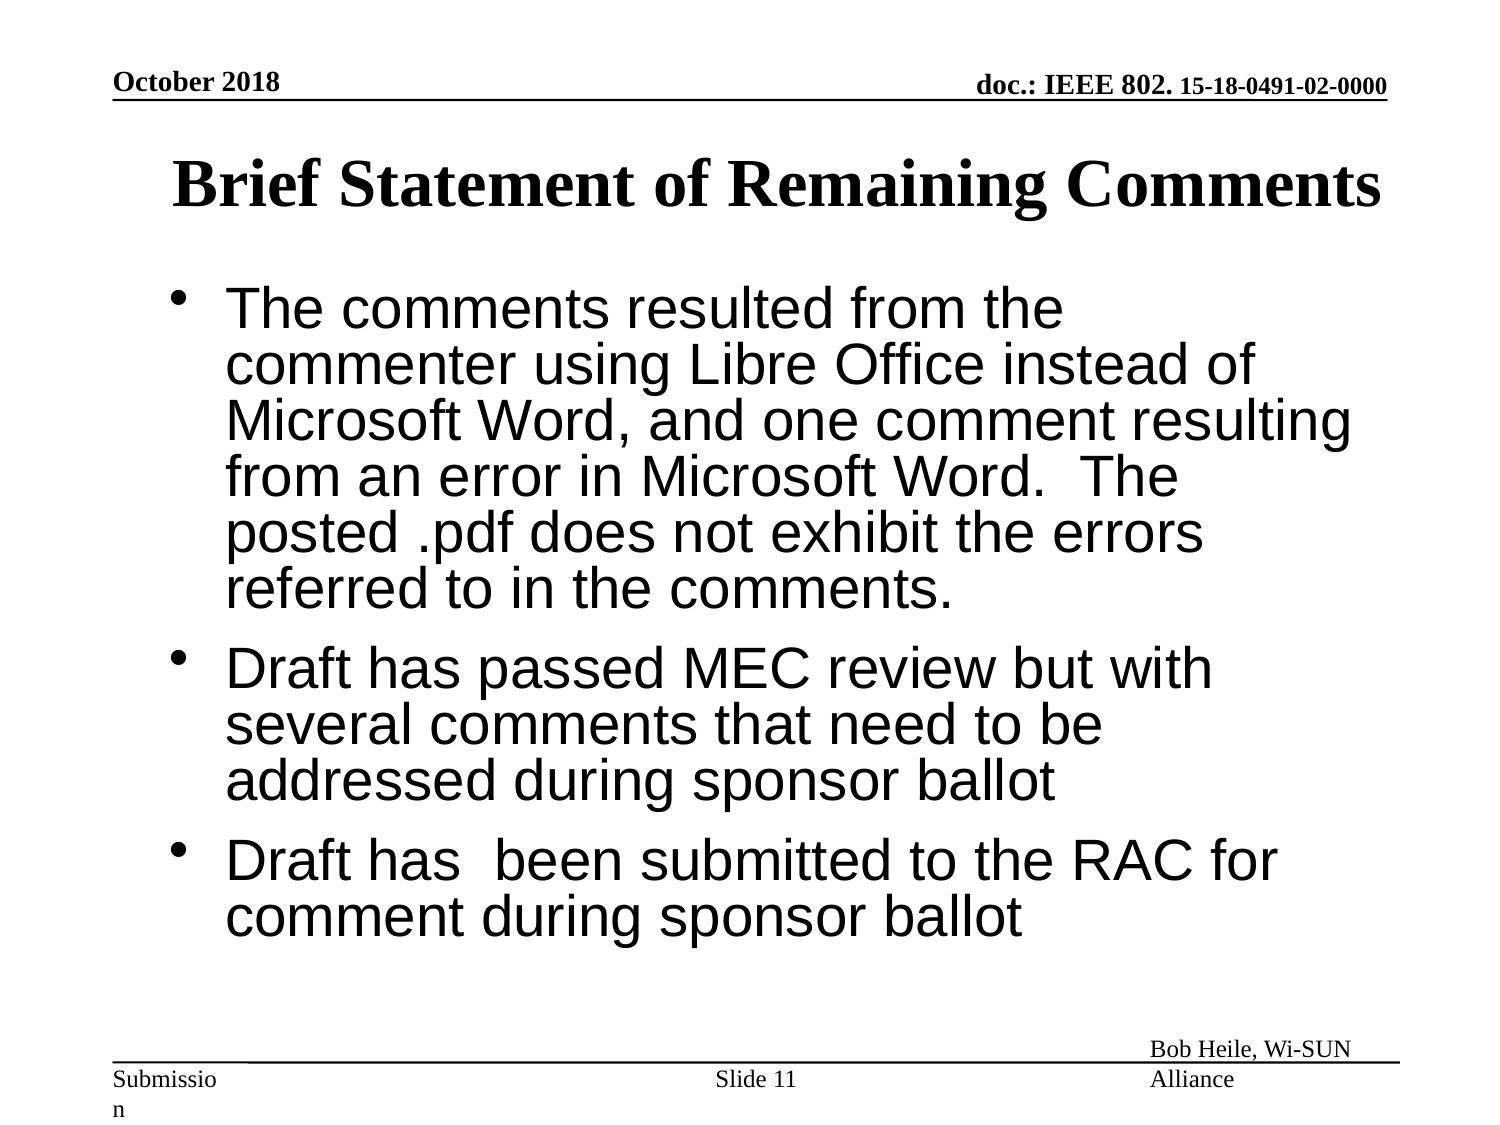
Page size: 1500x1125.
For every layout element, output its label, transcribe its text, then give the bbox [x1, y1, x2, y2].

slide_number Slide 11 [712, 1062, 800, 1093]
list The comments resulted from the commenter using Libre Office instead of Microsoft Word, and one comment resulting from an error in Microsoft Word. The posted .pdf does not exhibit the errors referred to in the comments. Draft has passed MEC review but with several comments that need to be addressed during sponsor ballot Draft has been submitted to the RAC for comment during sponsor ballot [153, 276, 1386, 857]
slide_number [112, 62, 375, 98]
footer Bob Heile, Wi-SUN Alliance [1149, 1062, 1413, 1093]
text_box Brief Statement of Remaining Comments [140, 130, 1416, 256]
